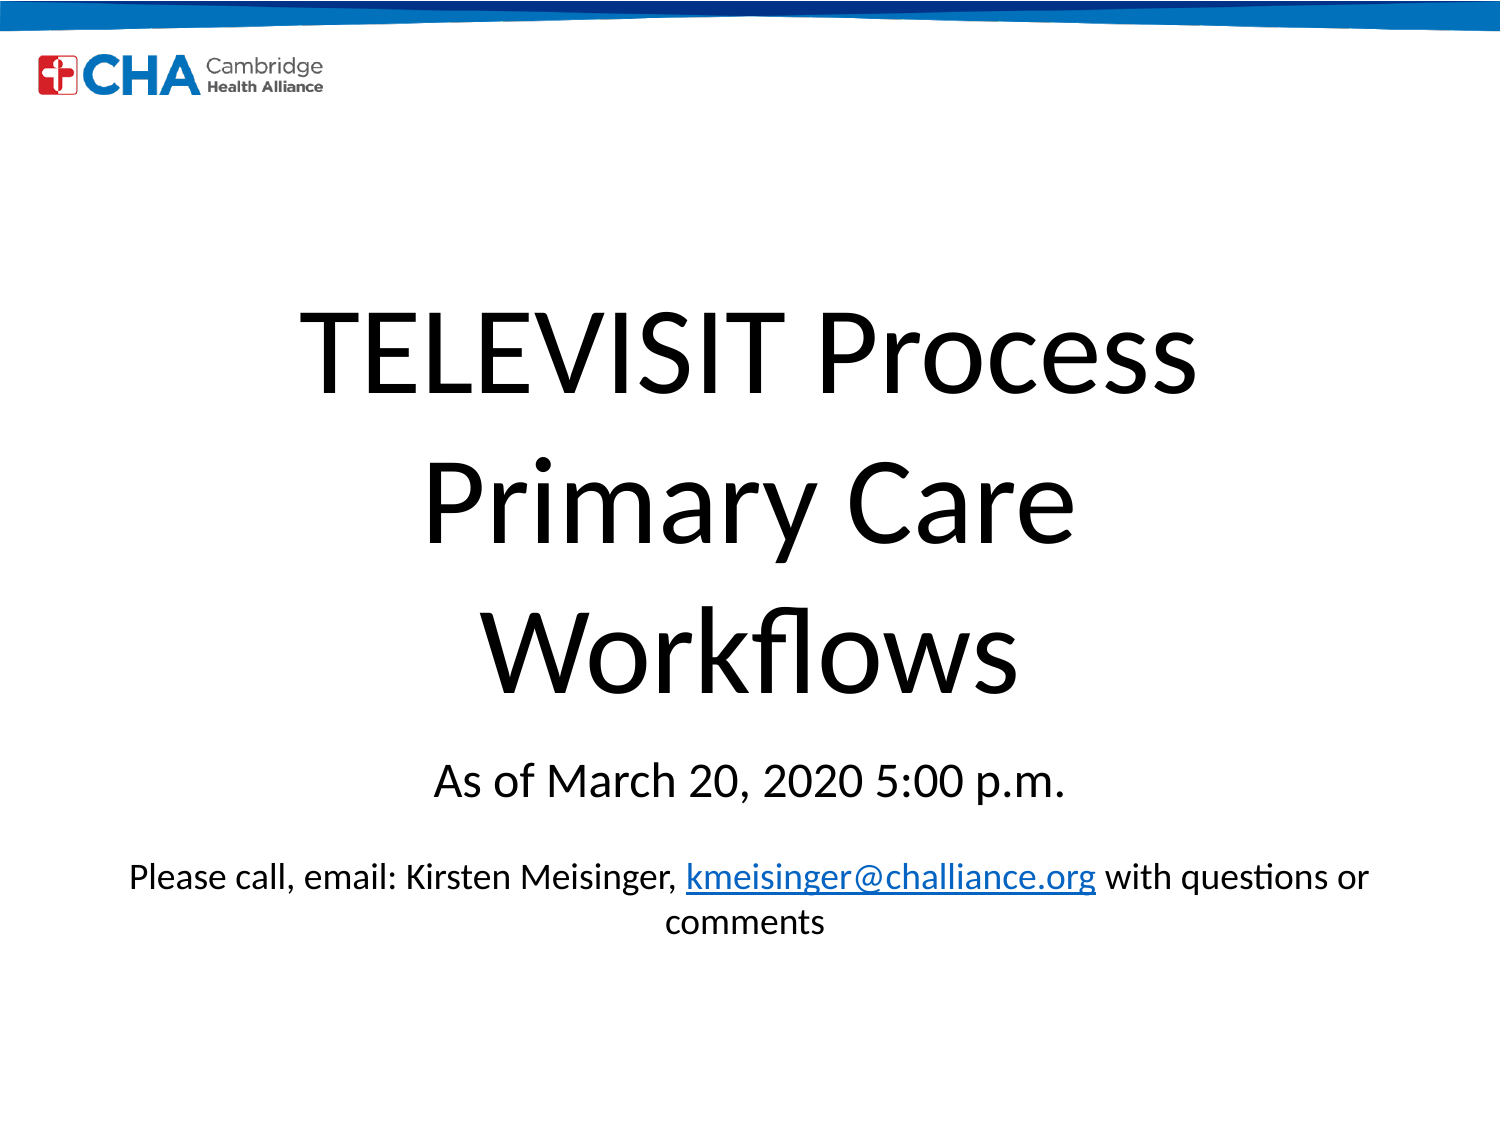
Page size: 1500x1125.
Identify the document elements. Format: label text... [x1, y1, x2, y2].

picture [0, 1, 1500, 95]
text_box Please call, email: Kirsten Meisinger, kmeisinger@challiance.org with questions or comments [45, 836, 1454, 1045]
title TELEVISIT Process Primary Care Workflows [271, 402, 1229, 584]
subtitle As of March 20, 2020 5:00 p.m. [187, 590, 1313, 836]
